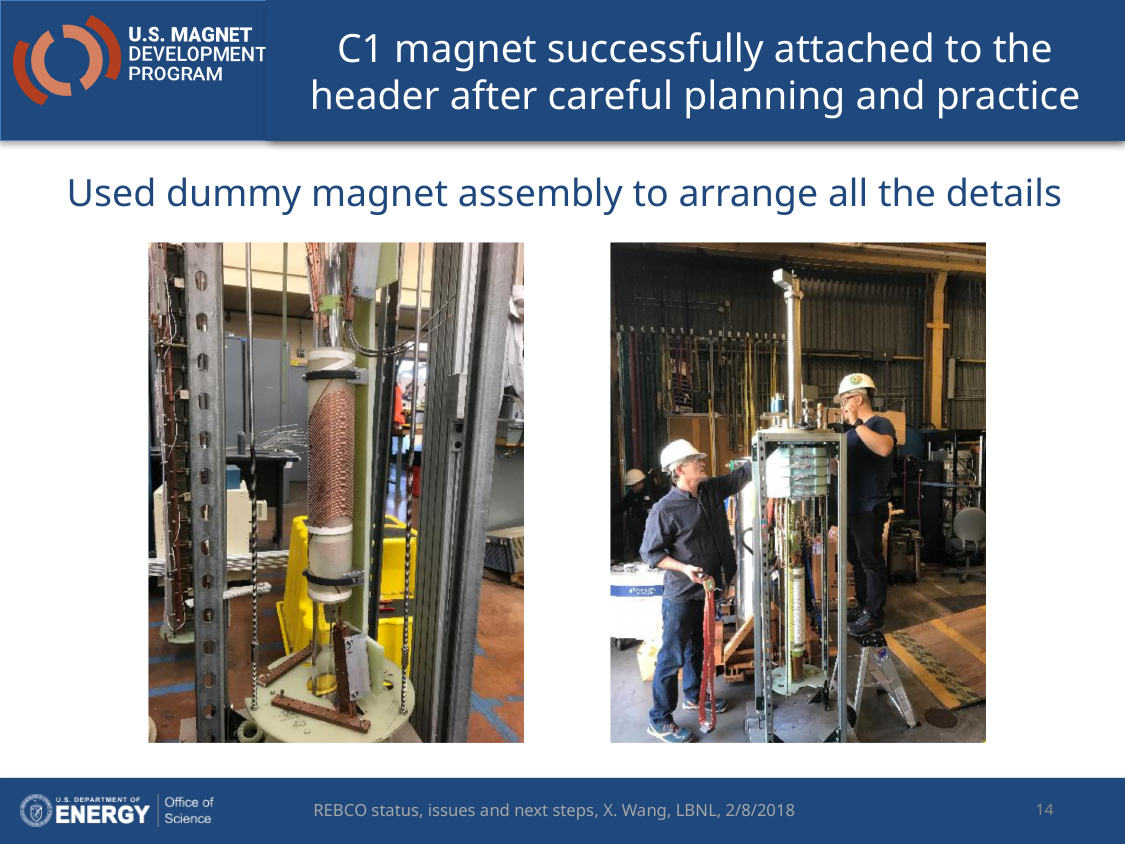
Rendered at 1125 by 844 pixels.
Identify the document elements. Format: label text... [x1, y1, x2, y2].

picture [149, 243, 524, 304]
picture [20, 794, 214, 827]
title C1 magnet successfully attached to the header after careful planning and practice [265, 0, 1125, 141]
picture [13, 15, 265, 105]
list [85, 304, 546, 680]
picture [547, 243, 1048, 742]
slide_number 14 [1005, 787, 1069, 833]
text_box Used dummy magnet assembly to arrange all the details [51, 161, 1078, 221]
picture [149, 680, 524, 742]
